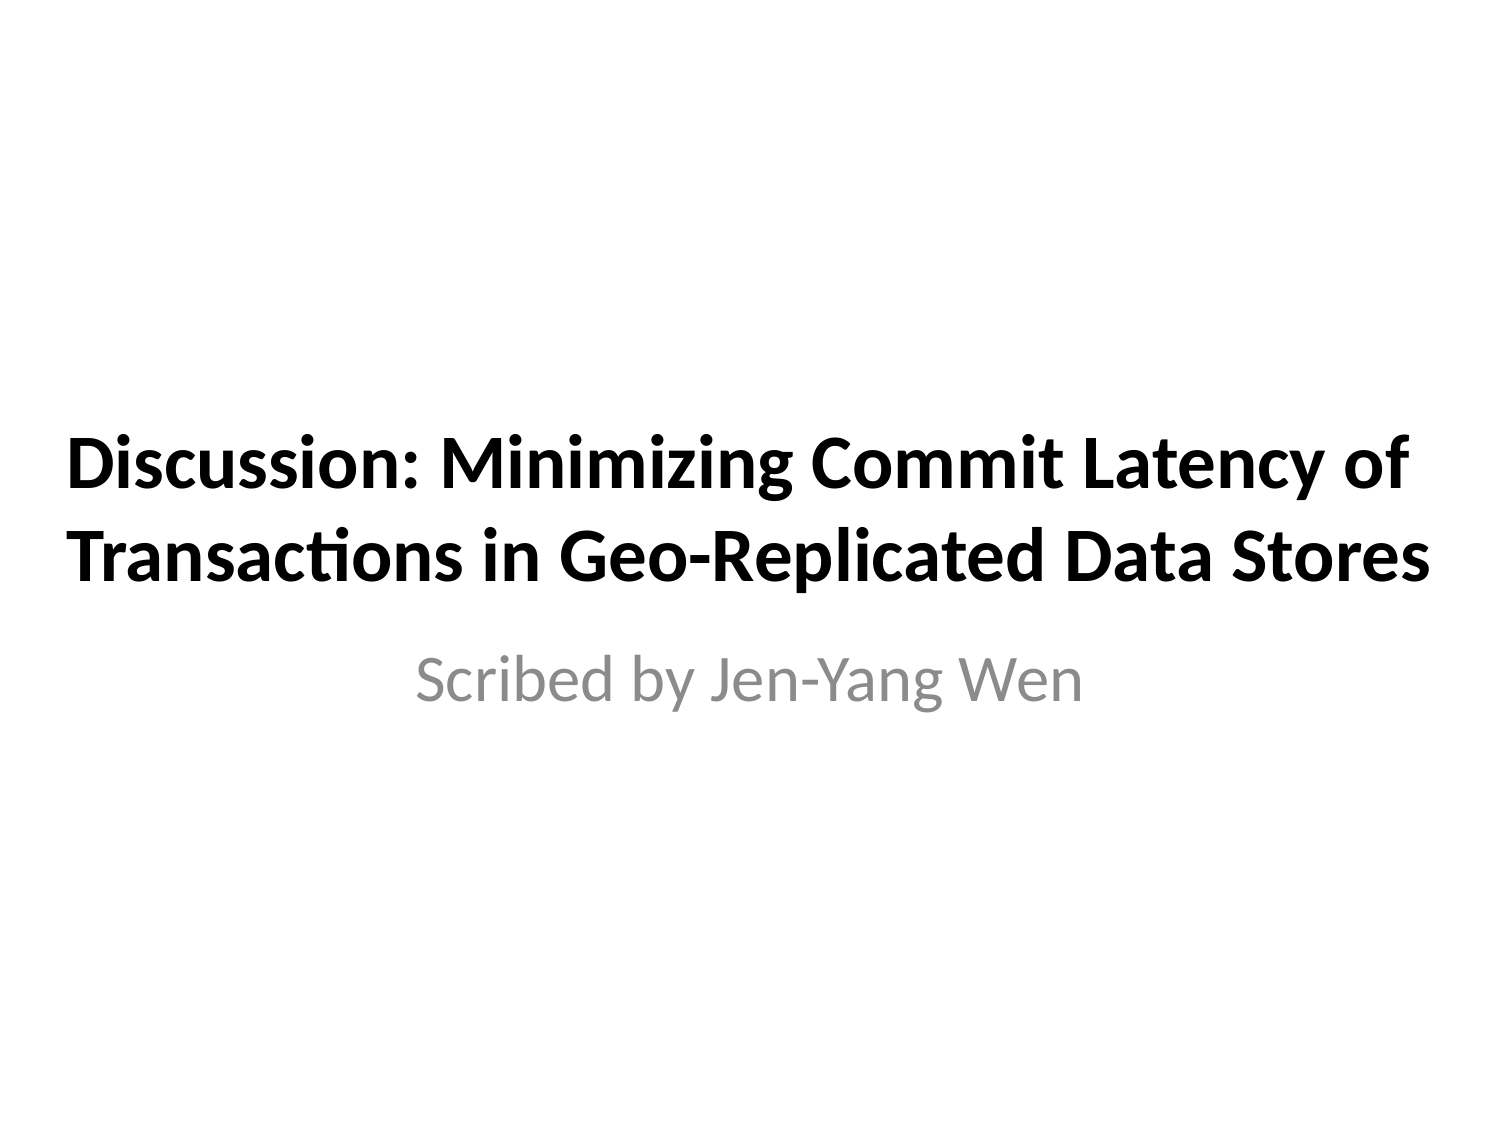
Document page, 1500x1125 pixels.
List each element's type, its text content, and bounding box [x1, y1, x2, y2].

subtitle Scribed by Jen-Yang Wen [51, 619, 1449, 794]
title Discussion: Minimizing Commit Latency of Transactions in Geo-Replicated Data Stores [51, 162, 1449, 612]
